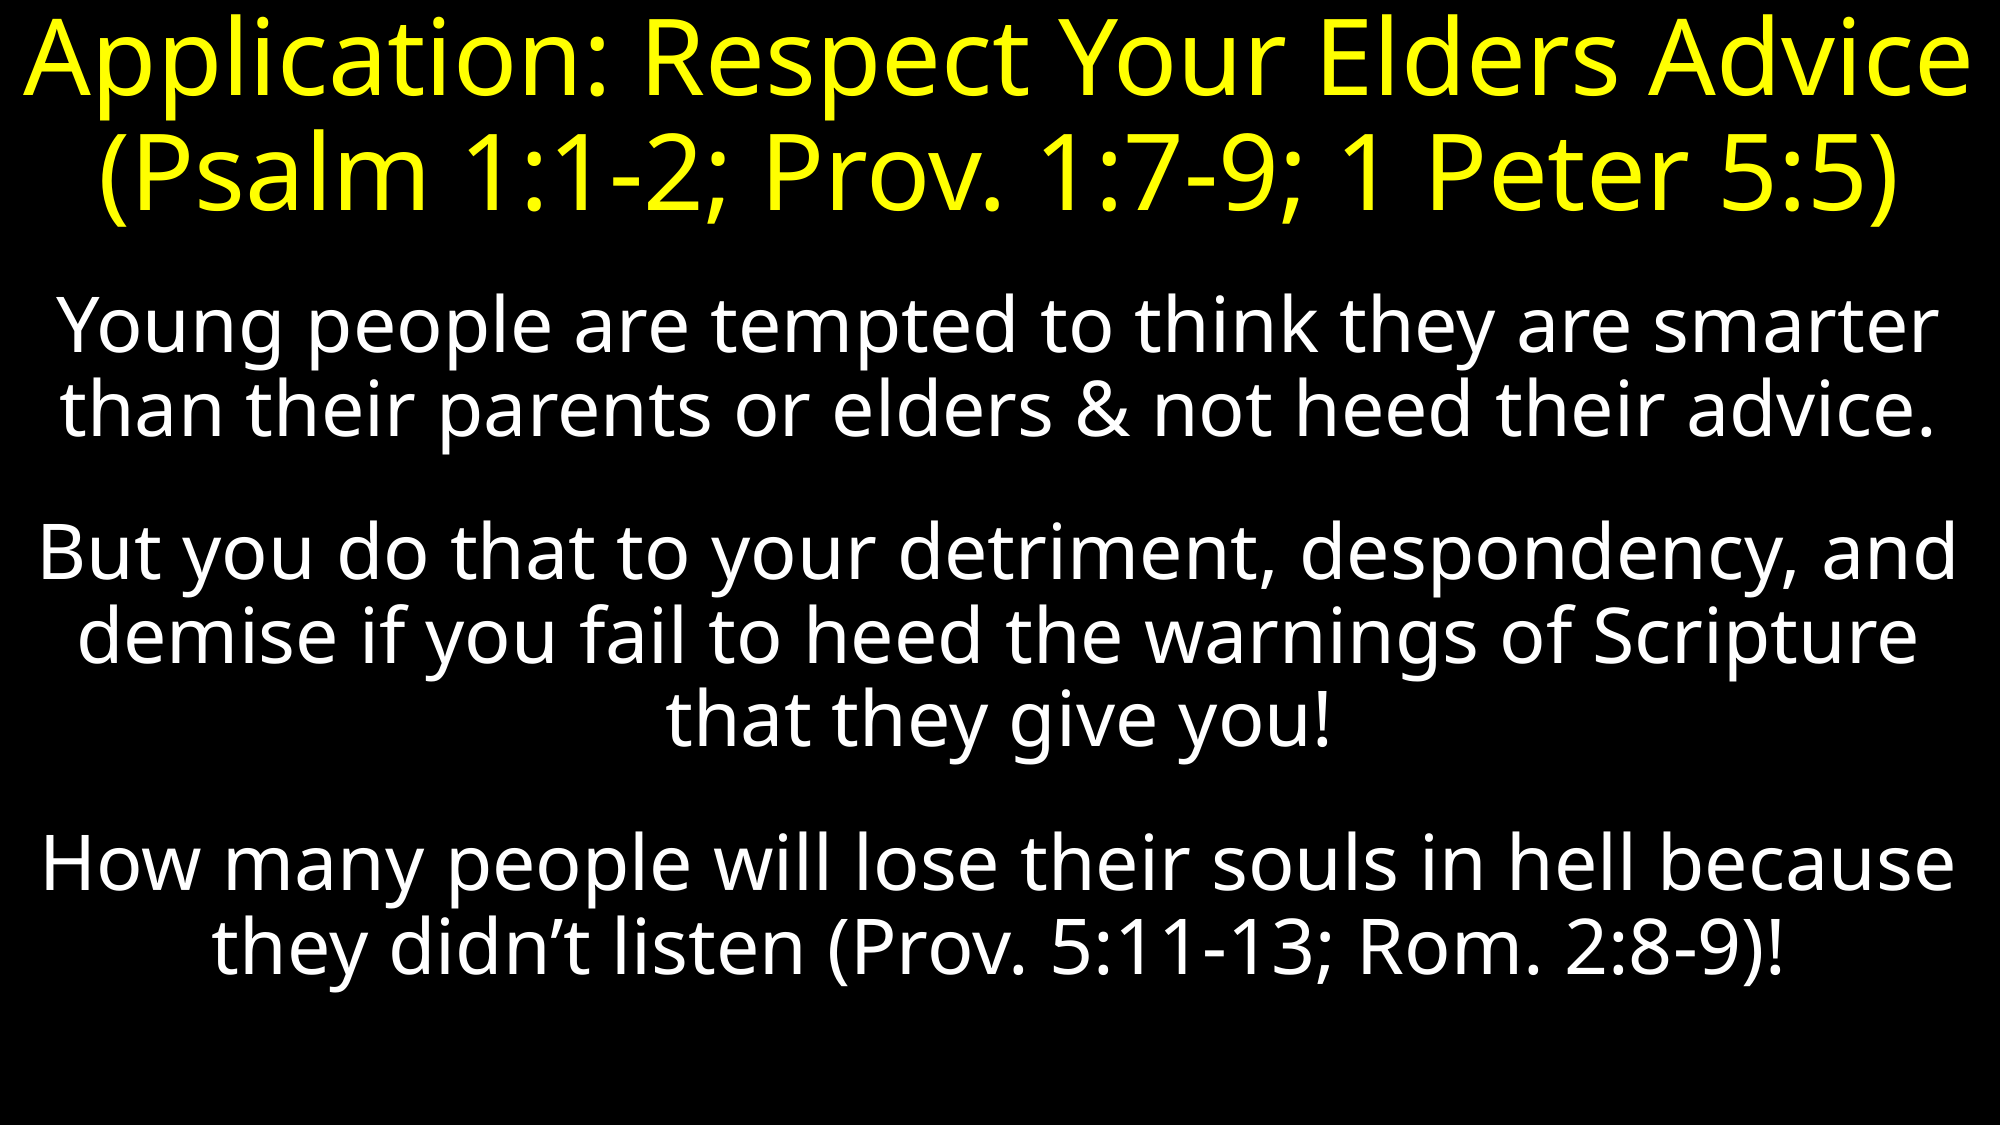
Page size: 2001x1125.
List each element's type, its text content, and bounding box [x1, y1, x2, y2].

list Young people are tempted to think they are smarter than their parents or elders & not heed their advice. But you do that to your detriment, despondency, and demise if you fail to heed the warnings of Scripture that they give you! How many people will lose their souls in hell because they didn’t listen (Prov. 5:11-13; Rom. 2:8-9)! [0, 278, 2000, 1125]
title Application: Respect Your Elders Advice (Psalm 1:1-2; Prov. 1:7-9; 1 Peter 5:5) [0, 0, 2000, 253]
